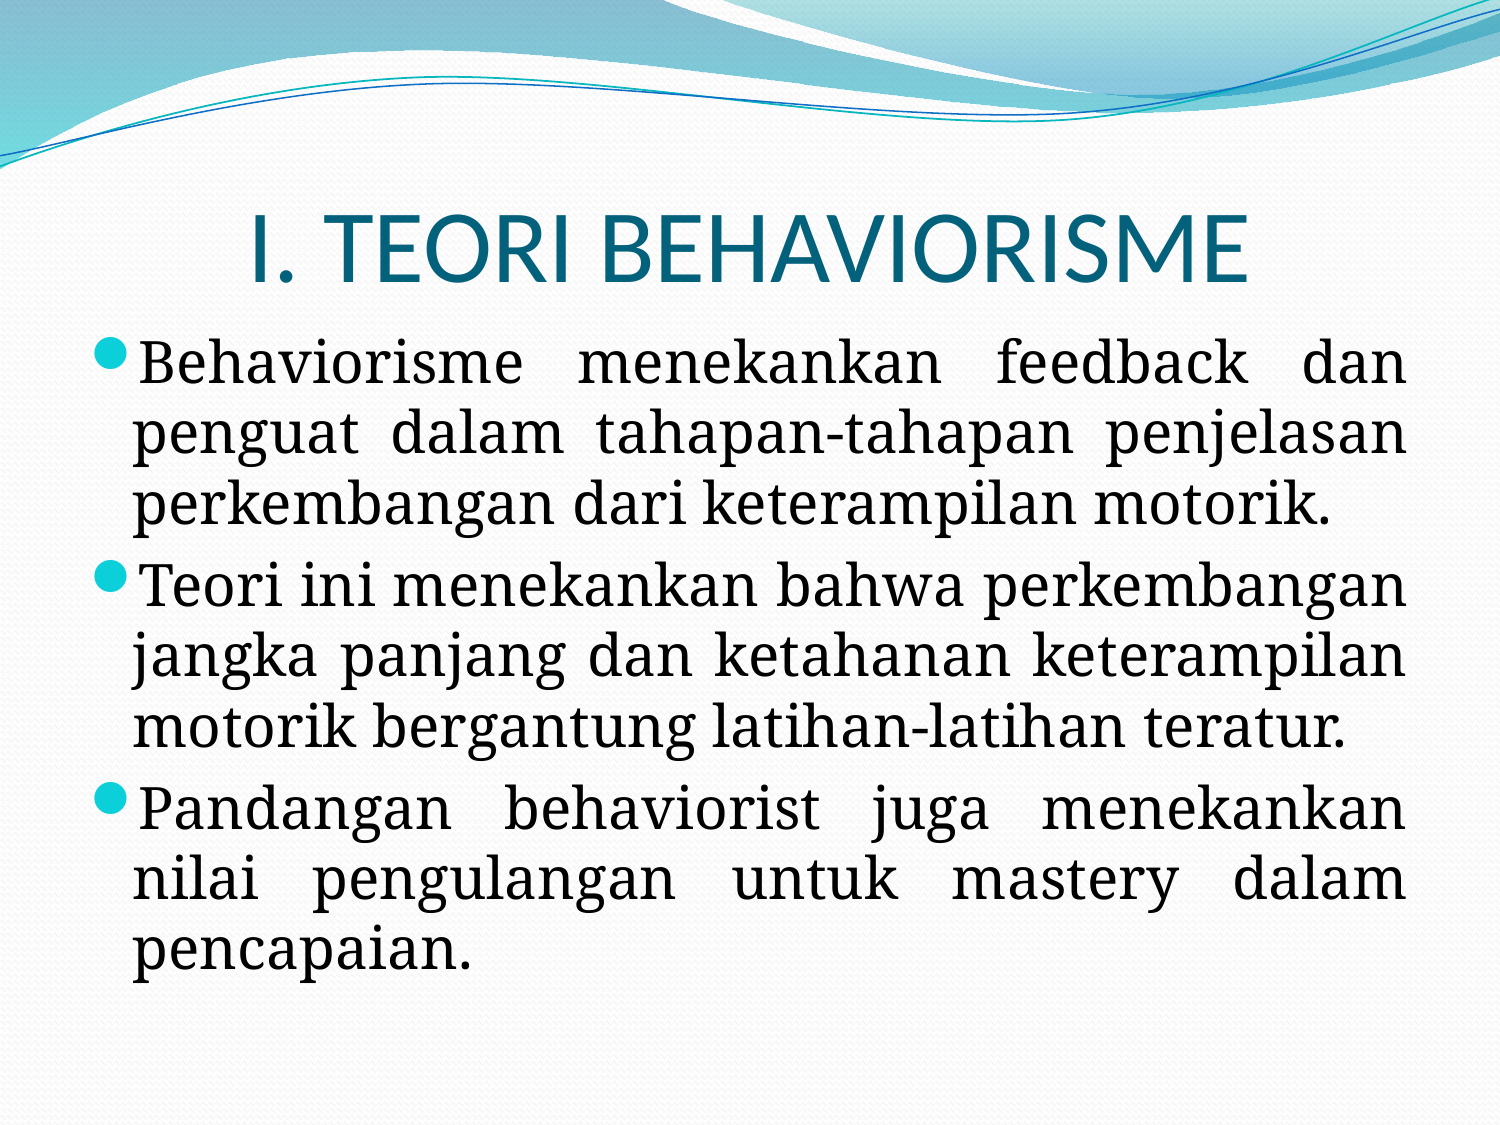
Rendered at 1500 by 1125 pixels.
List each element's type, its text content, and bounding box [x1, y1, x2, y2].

title I. TEORI BEHAVIORISME [75, 115, 1425, 303]
list Behaviorisme menekankan feedback dan penguat dalam tahapan-tahapan penjelasan perkembangan dari keterampilan motorik. Teori ini menekankan bahwa perkembangan jangka panjang dan ketahanan keterampilan motorik bergantung latihan-latihan teratur. Pandangan behaviorist juga menekankan nilai pengulangan untuk mastery dalam pencapaian. [75, 317, 1425, 1038]
